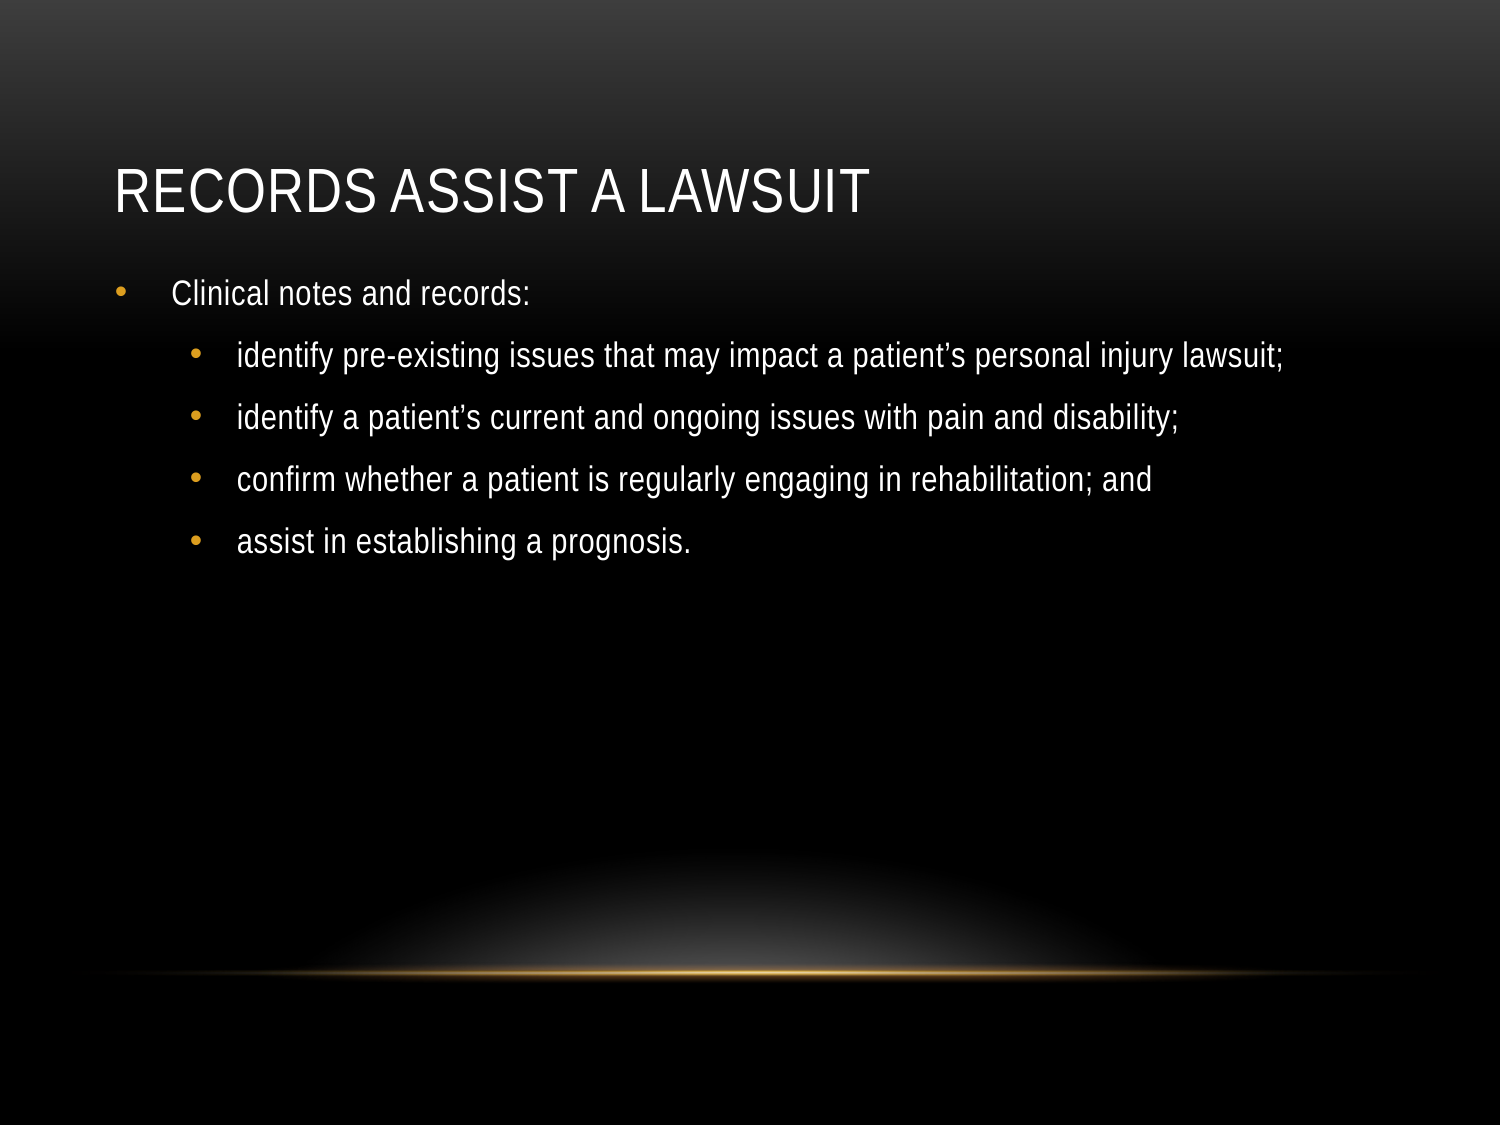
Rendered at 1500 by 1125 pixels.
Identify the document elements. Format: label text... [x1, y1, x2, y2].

title RECORDS ASSIST A LAWSUIT [99, 45, 1400, 233]
picture [0, 0, 1500, 1125]
list Clinical notes and records: identify pre-existing issues that may impact a patient’s personal injury lawsuit; identify a patient’s current and ongoing issues with pain and disability; confirm whether a patient is regularly engaging in rehabilitation; and assist in establishing a prognosis. [99, 262, 1400, 938]
